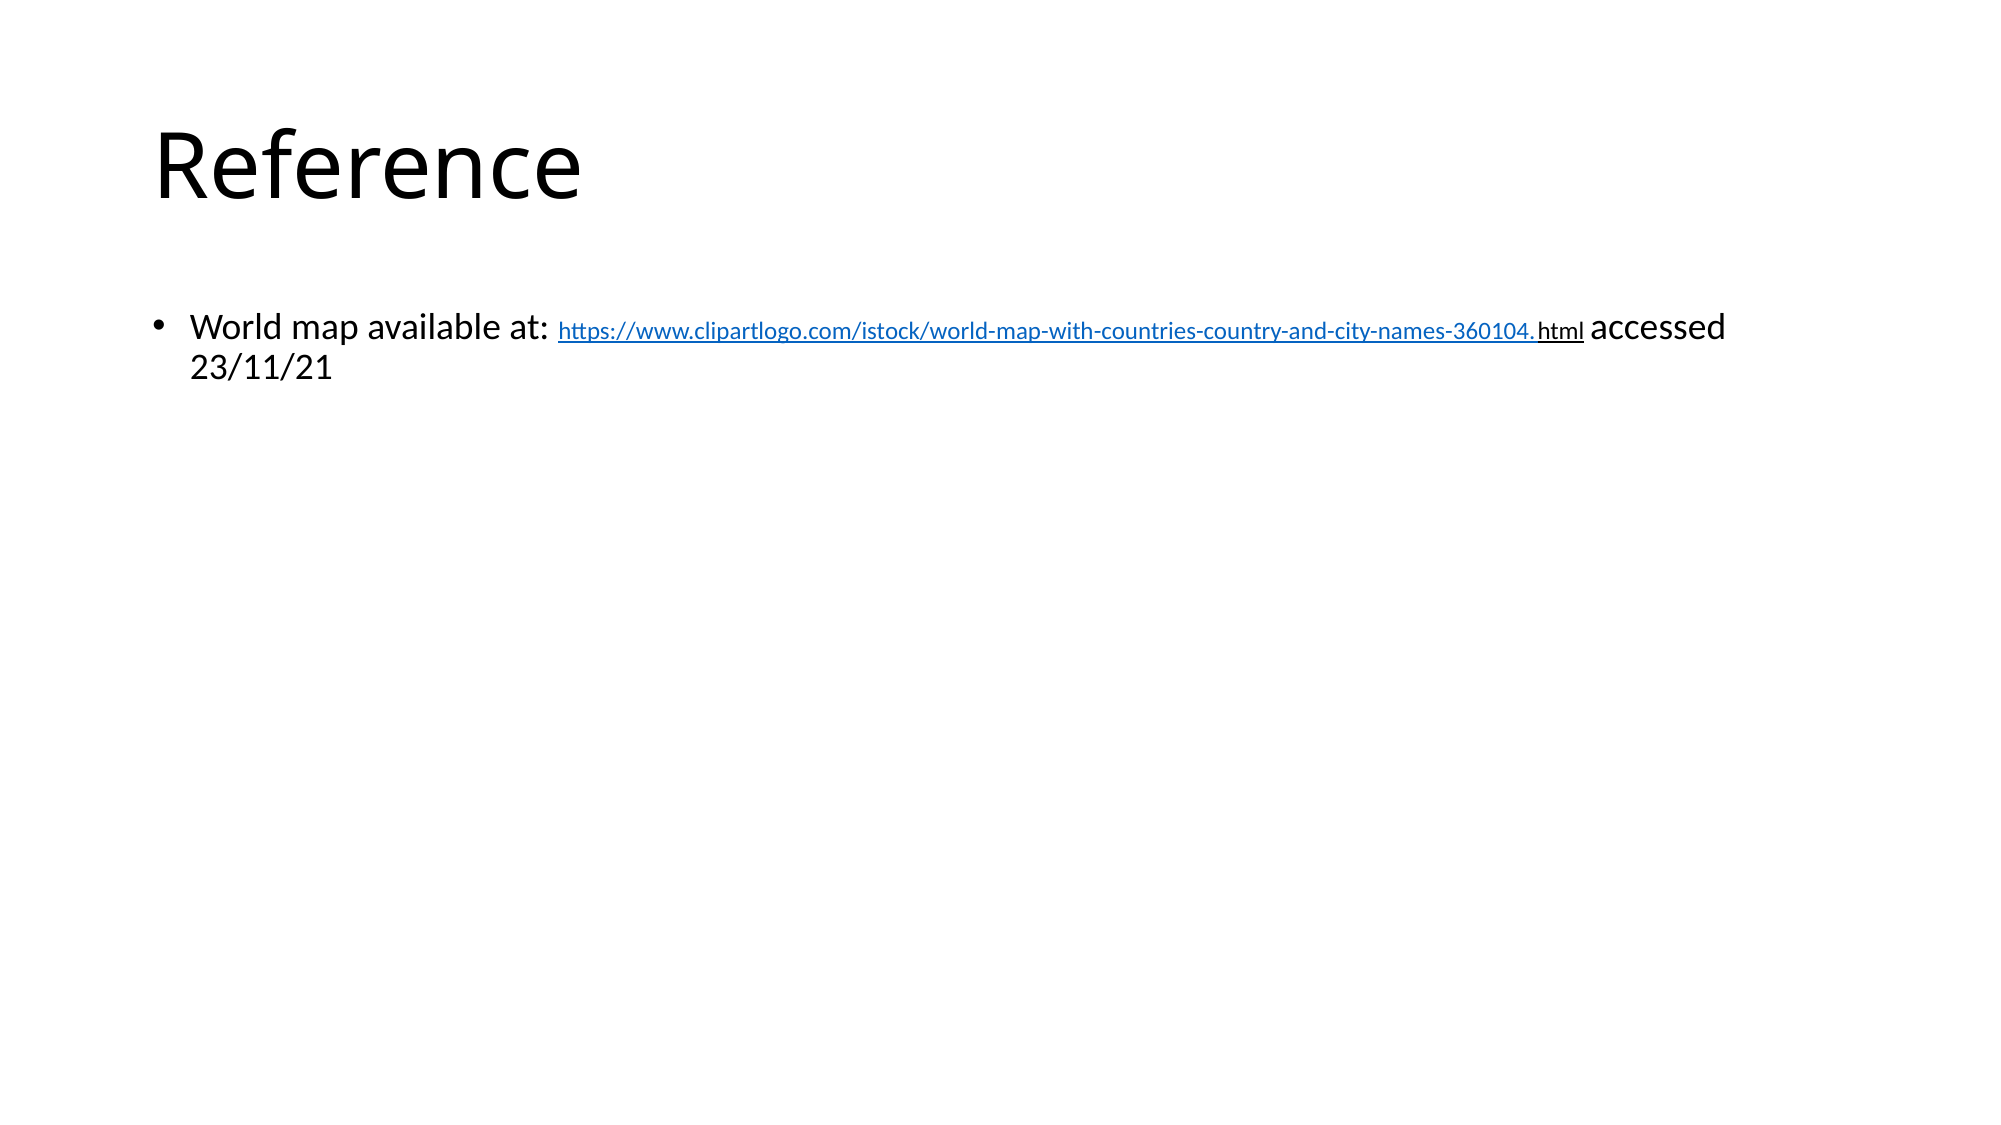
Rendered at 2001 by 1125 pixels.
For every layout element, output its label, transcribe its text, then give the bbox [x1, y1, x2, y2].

list World map available at: https://www.clipartlogo.com/istock/world-map-with-countries-country-and-city-names-360104.html accessed 23/11/21 [137, 299, 1863, 1014]
title Reference [137, 59, 1863, 278]
